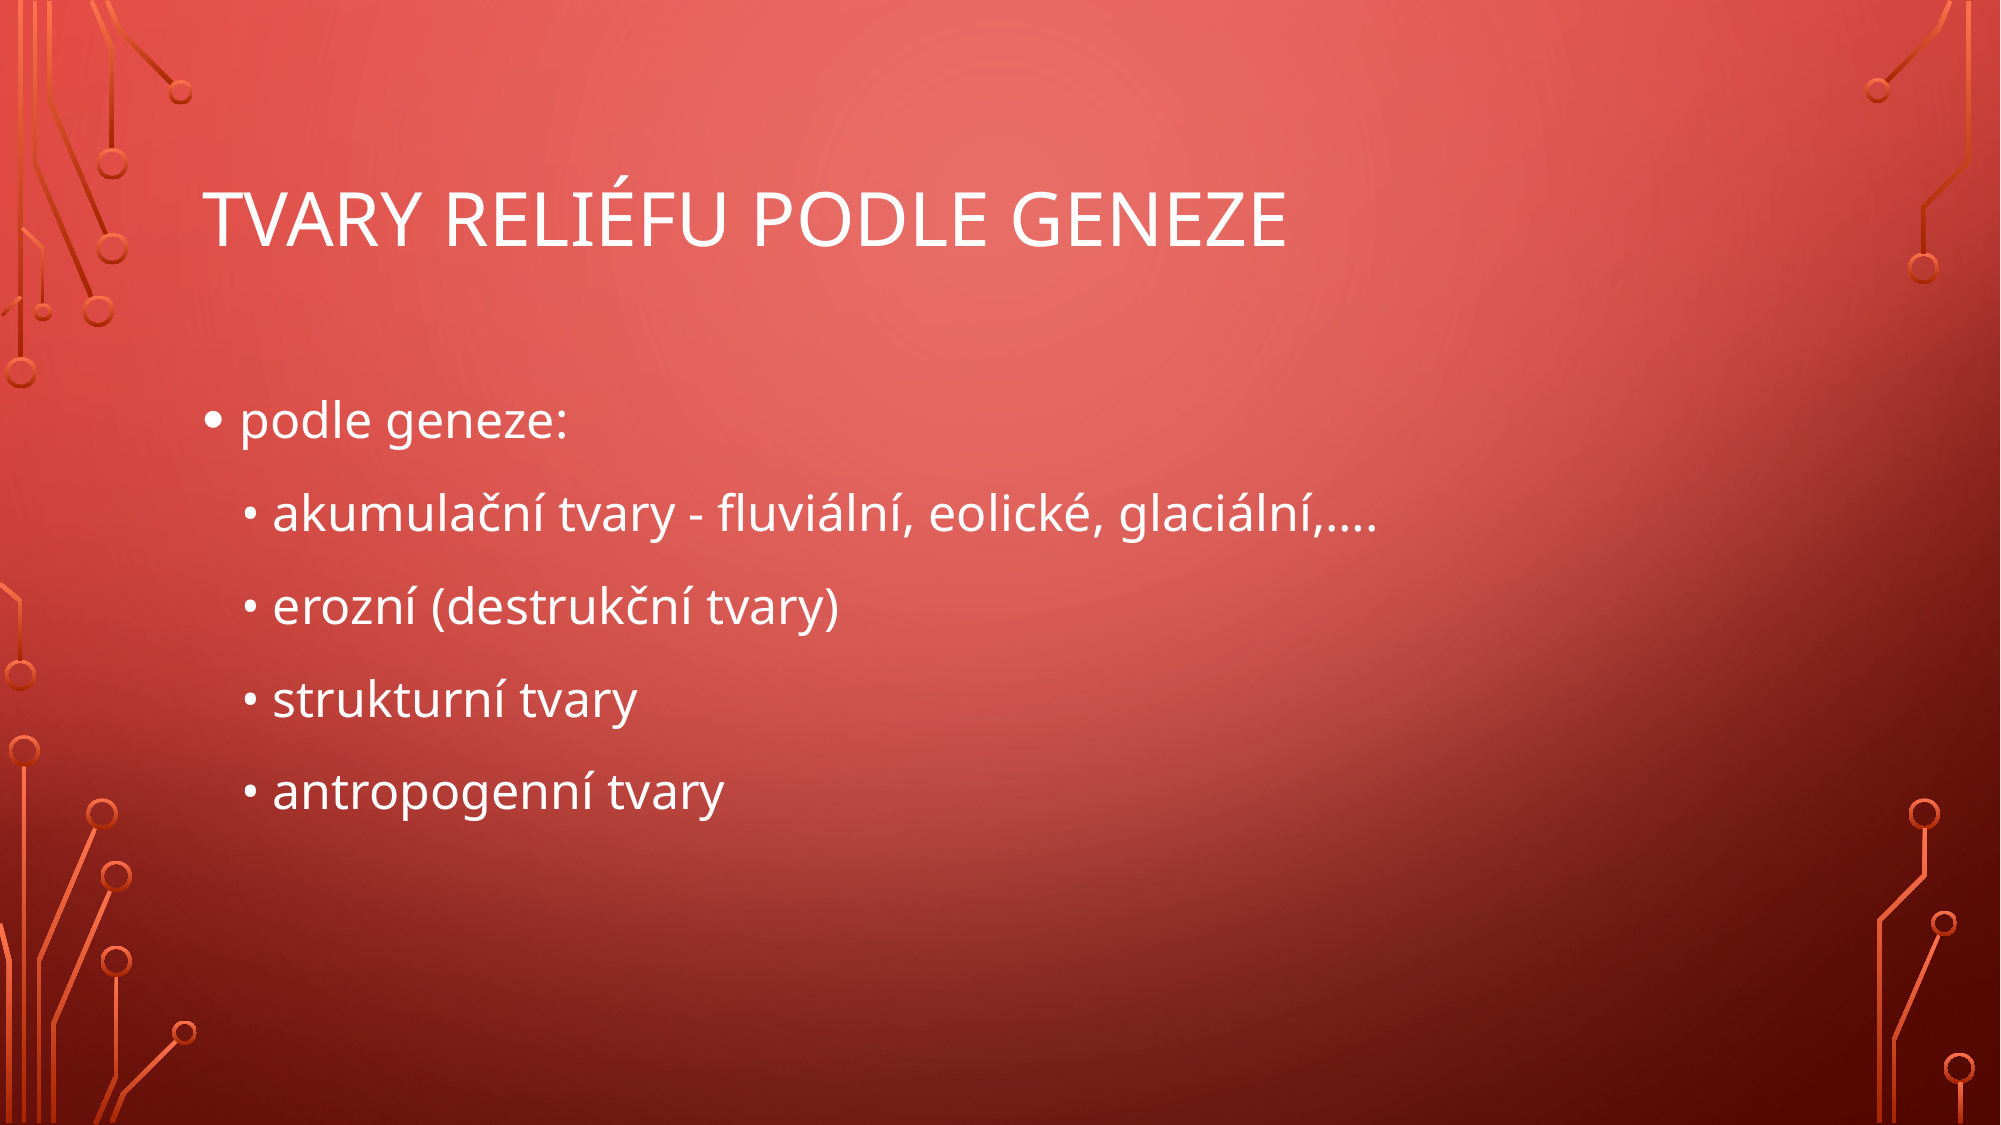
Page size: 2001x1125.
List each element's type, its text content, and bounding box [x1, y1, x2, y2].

title Tvary reliéfu podle geneze [187, 101, 1813, 344]
list podle geneze: • akumulační tvary - fluviální, eolické, glaciální,…. • erozní (destrukční tvary) • strukturní tvary • antropogenní tvary [187, 369, 1813, 950]
